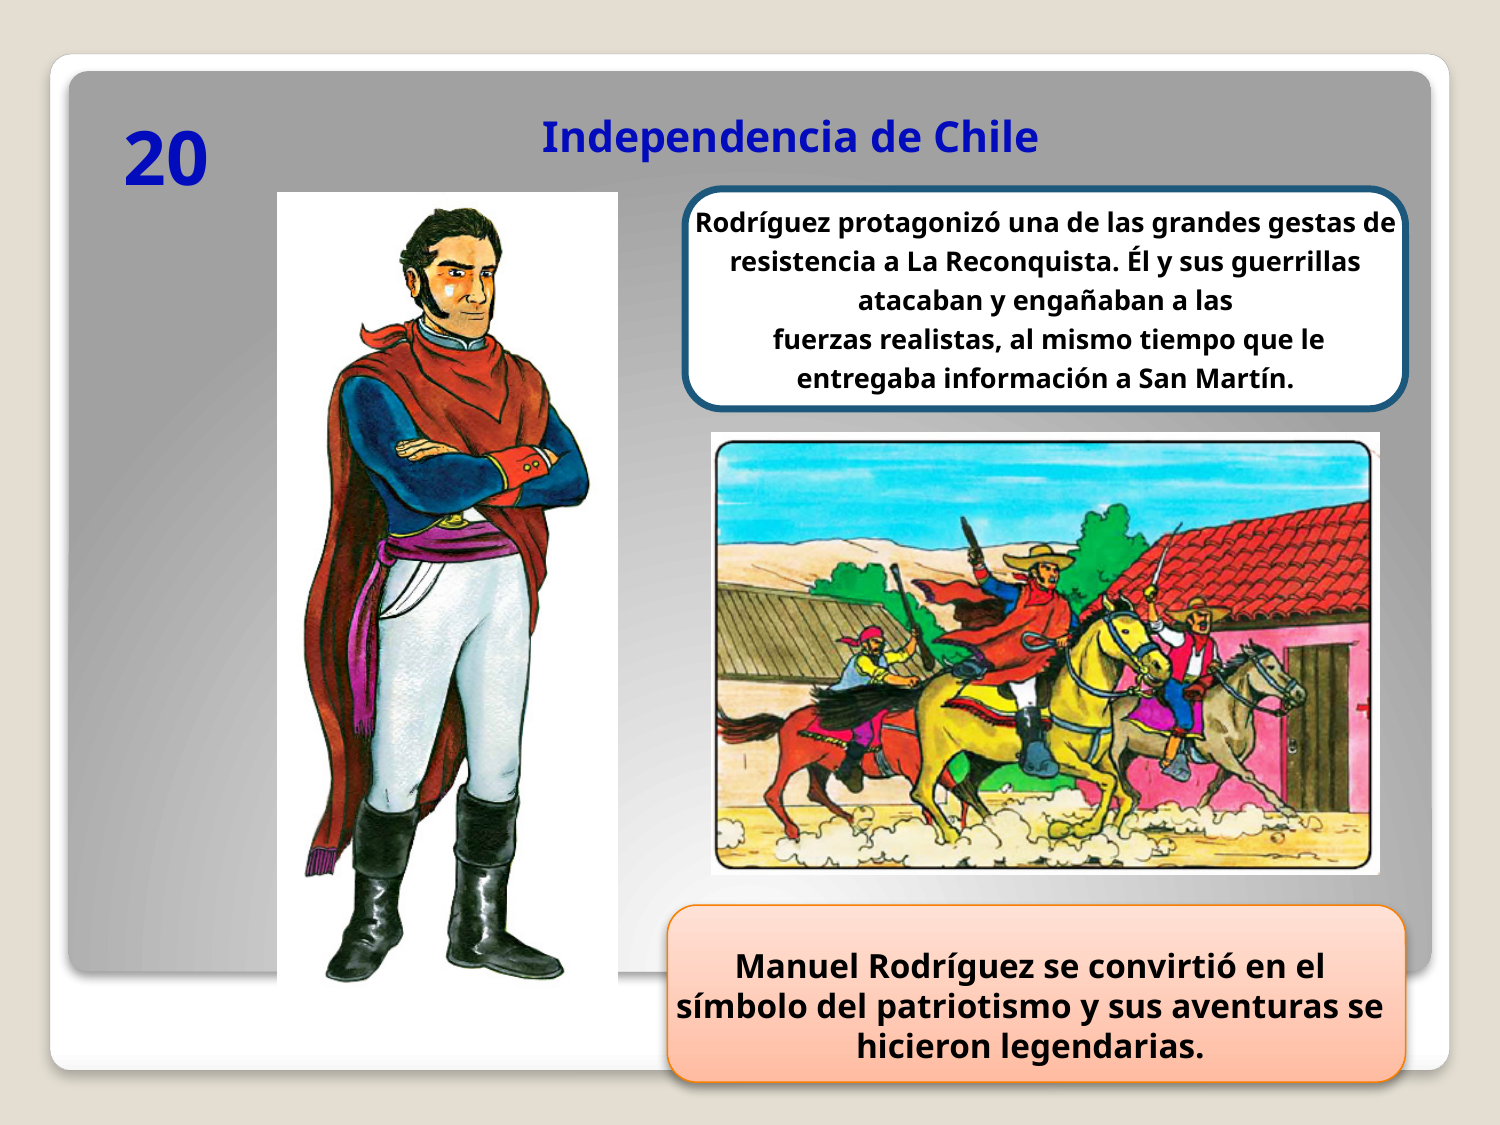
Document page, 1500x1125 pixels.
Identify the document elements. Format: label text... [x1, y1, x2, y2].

picture [277, 192, 618, 1010]
picture [710, 432, 1380, 875]
text_box Rodríguez protagonizó una de las grandes gestas de resistencia a La Reconquista. Él y sus guerrillas atacaban y engañaban a las fuerzas realistas, al mismo tiempo que le entregaba información a San Martín. [679, 160, 1412, 433]
text_box 20 [79, 72, 254, 208]
title Independencia de Chile [183, 101, 1400, 220]
text_box Manuel Rodríguez se convirtió en el símbolo del patriotismo y sus aventuras se hicieron legendarias. [655, 905, 1406, 1106]
